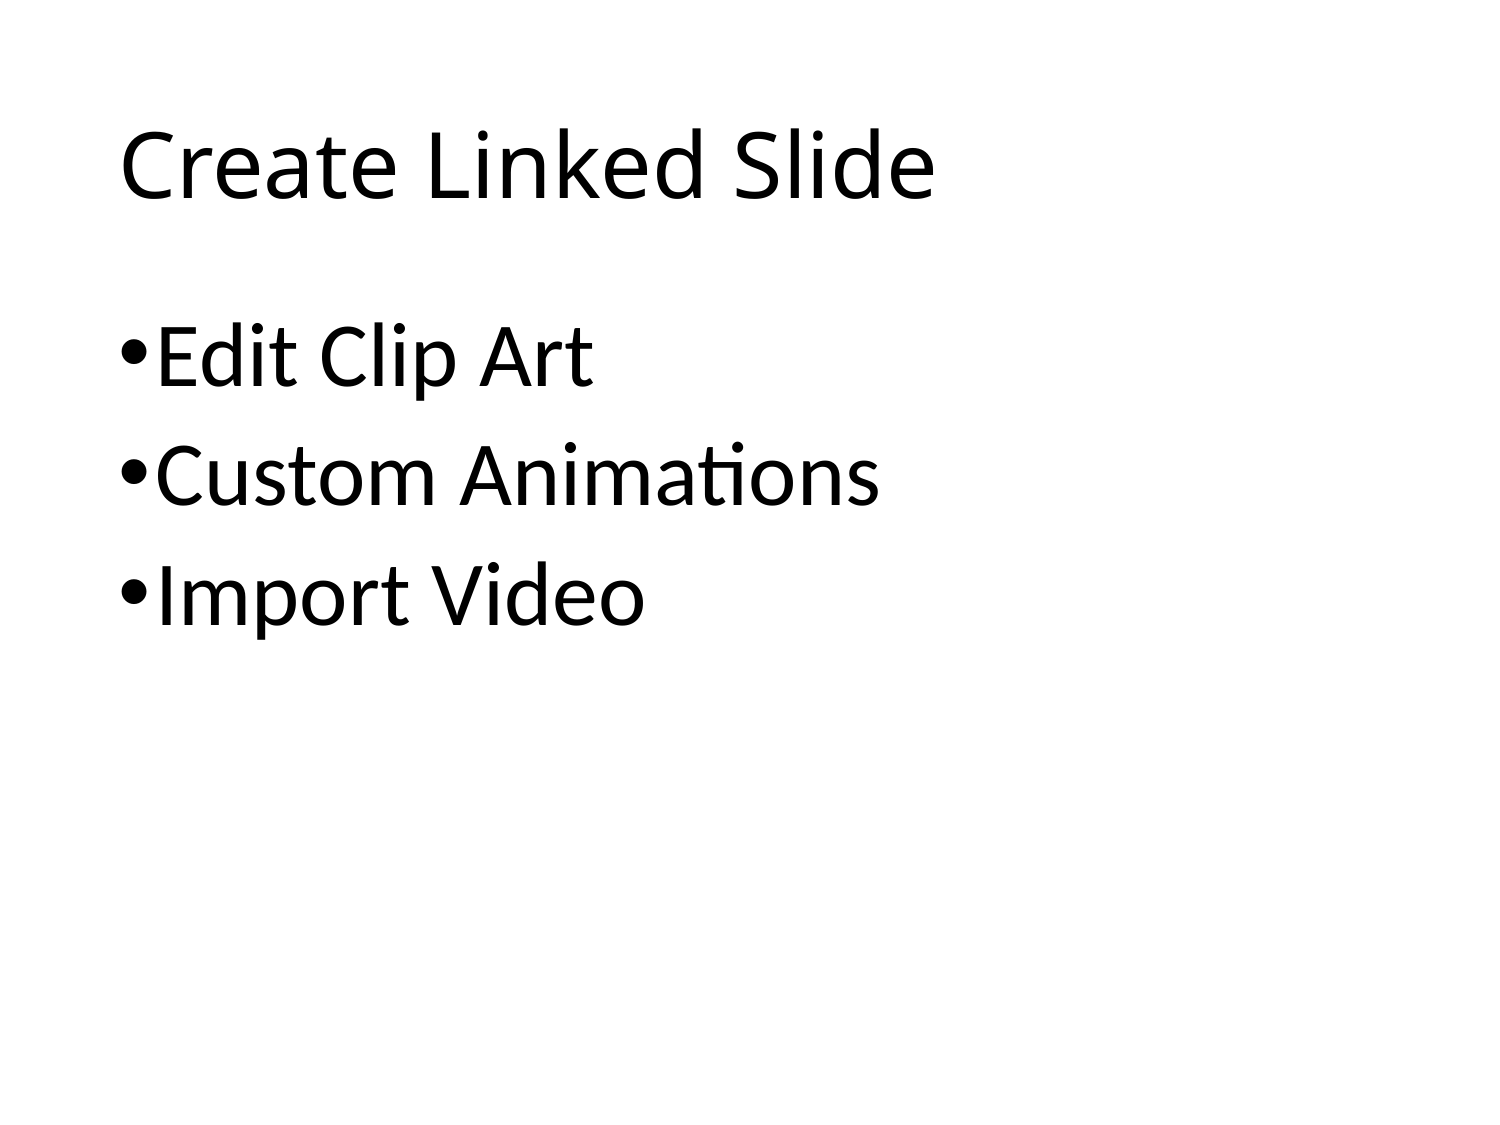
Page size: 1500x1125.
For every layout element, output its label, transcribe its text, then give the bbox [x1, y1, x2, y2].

title Create Linked Slide [103, 59, 1397, 278]
list Edit Clip Art Custom Animations Import Video [103, 299, 1397, 1014]
